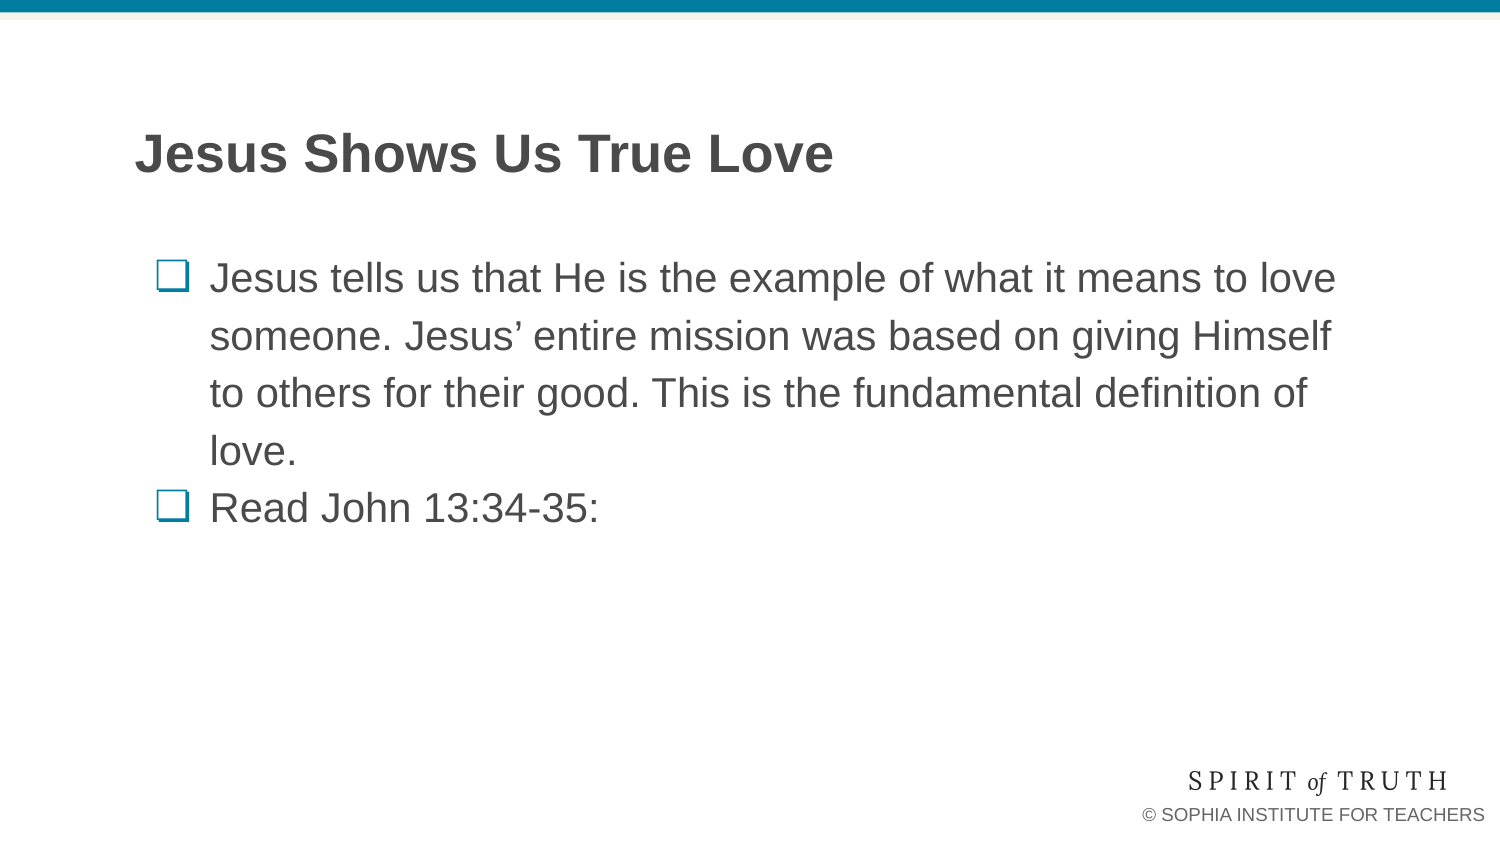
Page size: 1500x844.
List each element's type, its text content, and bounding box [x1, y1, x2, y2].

picture [1186, 768, 1449, 797]
list Jesus tells us that He is the example of what it means to love someone. Jesus’ entire mission was based on giving Himself to others for their good. This is the fundamental definition of love. Read John 13:34-35: [119, 228, 1381, 755]
title Jesus Shows Us True Love [119, 103, 1381, 192]
